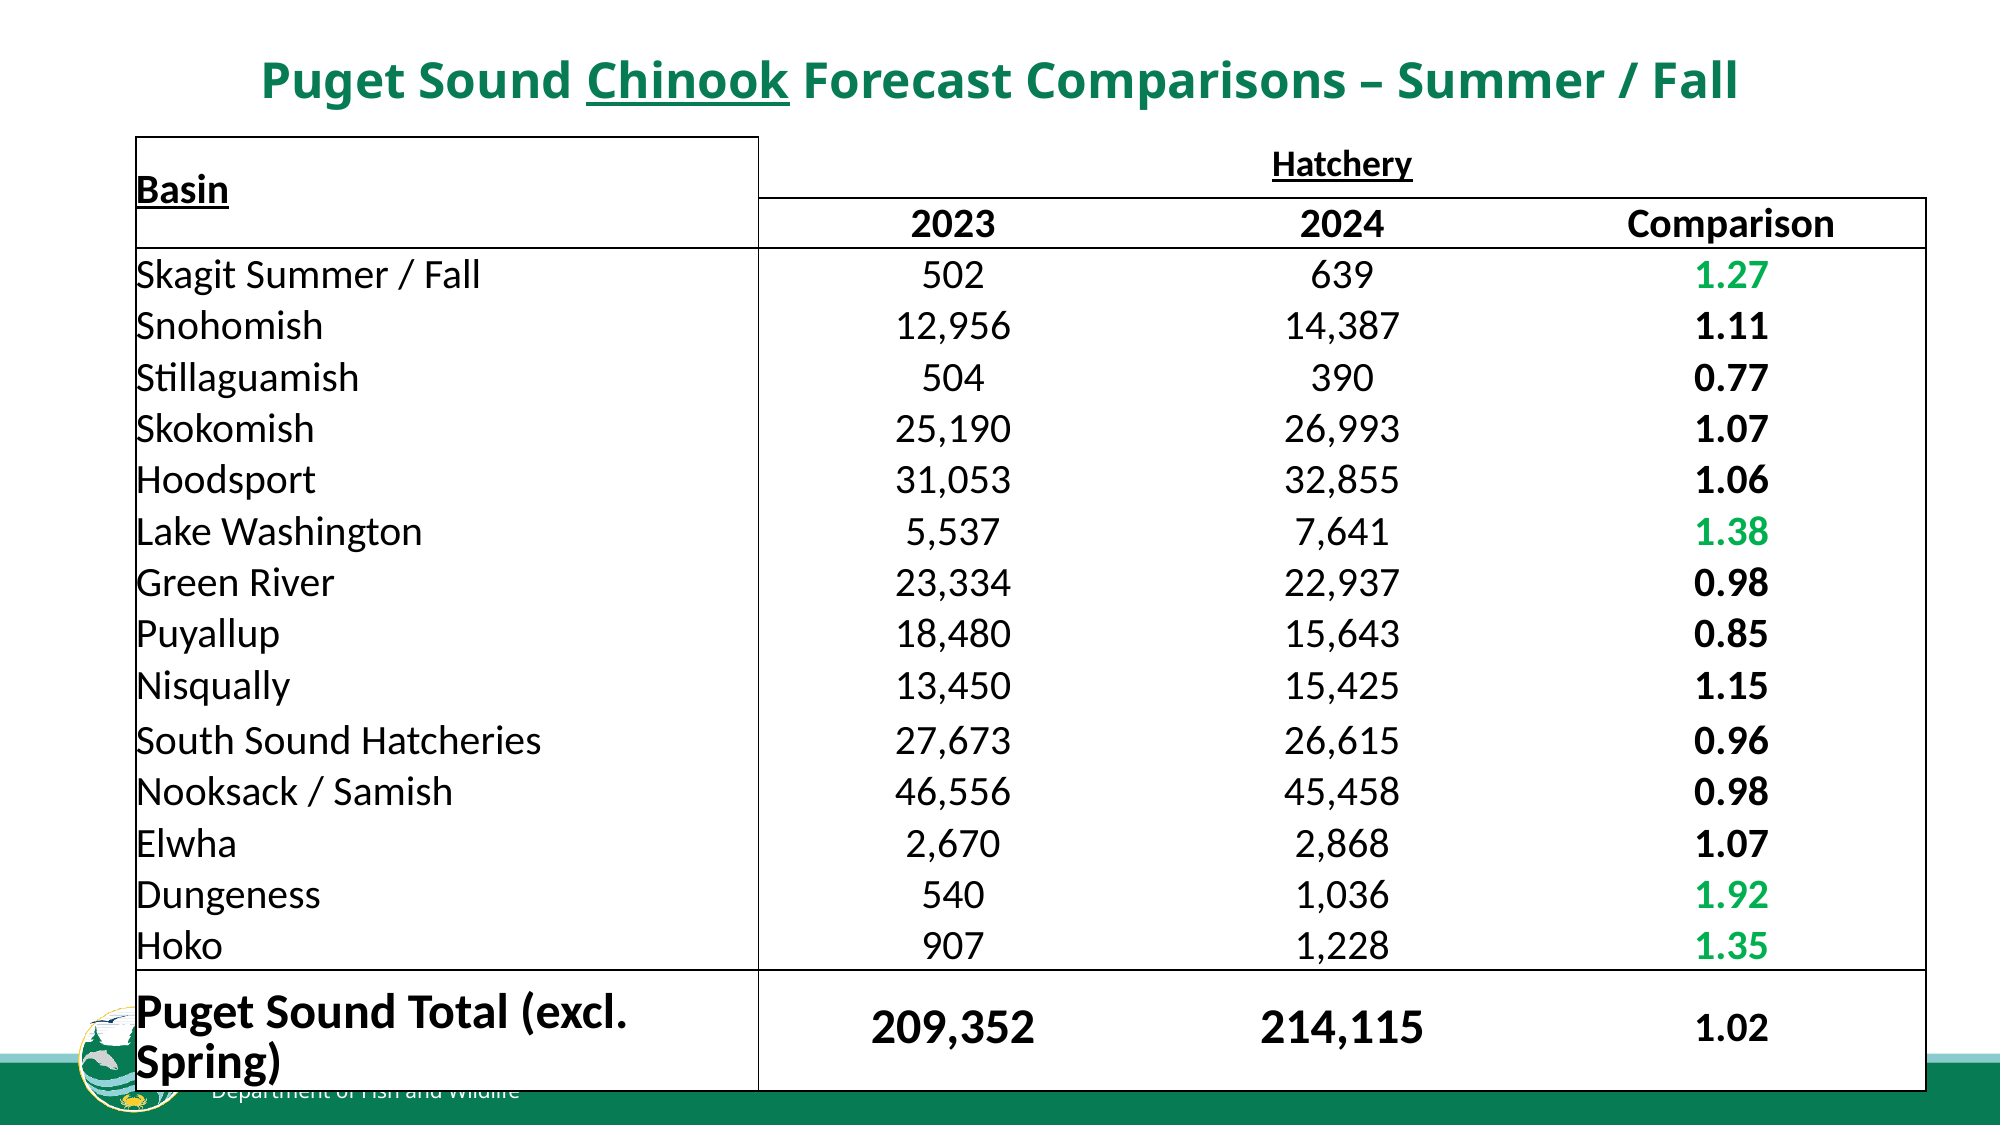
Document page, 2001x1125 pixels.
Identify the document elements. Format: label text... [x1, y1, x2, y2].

table_cell Hoodsport [137, 453, 758, 505]
table_cell 2,868 [1148, 816, 1537, 868]
table_cell 23,334 [759, 556, 1148, 607]
table_cell 1,036 [1148, 868, 1537, 919]
table_cell 0.96 [1537, 710, 1925, 765]
table_header Hatchery [759, 137, 1926, 197]
table_cell 2023 [759, 199, 1148, 247]
table_cell 14,387 [1148, 299, 1537, 351]
table_cell 2,670 [759, 816, 1148, 868]
table_cell 22,937 [1148, 556, 1537, 607]
table_cell 1.15 [1537, 659, 1925, 710]
table_cell Puyallup [137, 607, 758, 659]
table_cell 639 [1148, 249, 1537, 299]
table_cell South Sound Hatcheries [137, 710, 758, 765]
table_cell 0.77 [1537, 351, 1925, 402]
table_cell 1.11 [1537, 299, 1925, 351]
table_cell Green River [137, 556, 758, 607]
table_cell 1.07 [1537, 402, 1925, 453]
table_cell 1.35 [1537, 919, 1925, 969]
table_cell Nooksack / Samish [137, 765, 758, 816]
table_cell 209,352 [759, 971, 1148, 1090]
table_cell 540 [759, 868, 1148, 919]
table_cell 1.07 [1537, 816, 1925, 868]
table_cell Nisqually [137, 659, 758, 710]
table_cell 1.38 [1537, 505, 1925, 556]
table_cell Skagit Summer / Fall [137, 249, 758, 299]
table_cell 1,228 [1148, 919, 1537, 969]
table_cell Lake Washington [137, 505, 758, 556]
table_cell 0.85 [1537, 607, 1925, 659]
table_cell 0.98 [1537, 765, 1925, 816]
table_cell 504 [759, 351, 1148, 402]
table_cell 18,480 [759, 607, 1148, 659]
table_cell Stillaguamish [137, 351, 758, 402]
table_cell 13,450 [759, 659, 1148, 710]
title Puget Sound Chinook Forecast Comparisons – Summer / Fall [193, 20, 1807, 137]
table_cell 2024 [1148, 199, 1537, 247]
table_cell 45,458 [1148, 765, 1537, 816]
picture [75, 1004, 192, 1114]
table_cell 26,993 [1148, 402, 1537, 453]
table_cell 32,855 [1148, 453, 1537, 505]
table_cell 1.27 [1537, 249, 1925, 299]
table_cell Snohomish [137, 299, 758, 351]
table_header Basin [137, 138, 758, 247]
table_cell 7,641 [1148, 505, 1537, 556]
table_cell Puget Sound Total (excl. Spring) [137, 971, 758, 1090]
table_cell 502 [759, 249, 1148, 299]
table_cell 25,190 [759, 402, 1148, 453]
table_cell 5,537 [759, 505, 1148, 556]
table_cell Elwha [137, 816, 758, 868]
table_cell 26,615 [1148, 710, 1537, 765]
table_cell 1.02 [1537, 971, 1925, 1090]
table_cell 0.98 [1537, 556, 1925, 607]
table_cell Dungeness [137, 868, 758, 919]
table_cell 907 [759, 919, 1148, 969]
table_cell 15,643 [1148, 607, 1537, 659]
table_cell 27,673 [759, 710, 1148, 765]
table_cell Hoko [137, 919, 758, 969]
table_cell Comparison [1537, 199, 1925, 247]
table_cell 1.92 [1537, 868, 1925, 919]
table_cell 15,425 [1148, 659, 1537, 710]
table_cell 390 [1148, 351, 1537, 402]
table_cell 12,956 [759, 299, 1148, 351]
table_cell 46,556 [759, 765, 1148, 816]
table_cell 31,053 [759, 453, 1148, 505]
table_cell 1.06 [1537, 453, 1925, 505]
table_cell Skokomish [137, 402, 758, 453]
table_cell 214,115 [1148, 971, 1537, 1090]
